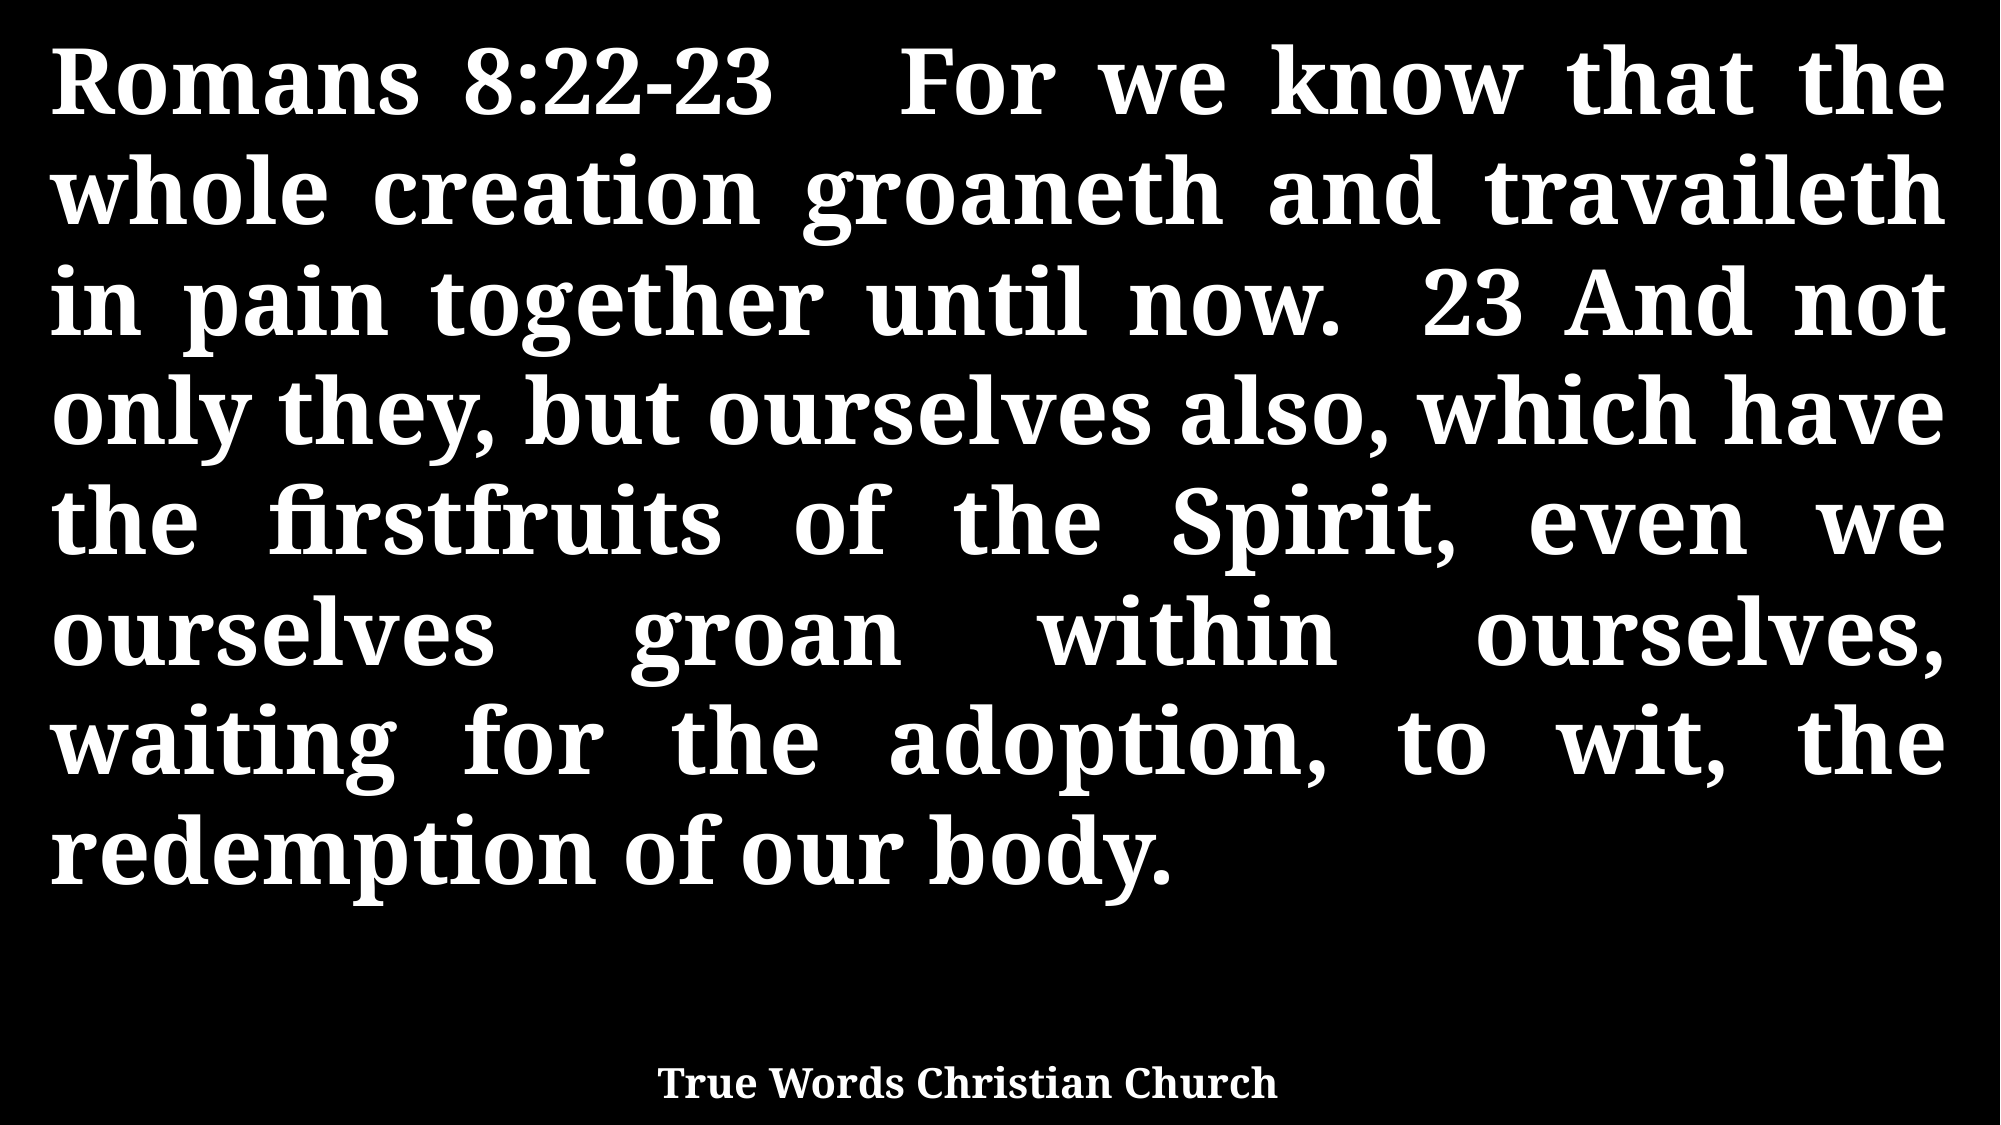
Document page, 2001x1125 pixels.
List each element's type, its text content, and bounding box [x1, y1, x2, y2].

text_box True Words Christian Church [642, 1049, 1294, 1114]
text_box Romans 8:22-23 For we know that the whole creation groaneth and travaileth in pain together until now. 23 And not only they, but ourselves also, which have the firstfruits of the Spirit, even we ourselves groan within ourselves, waiting for the adoption, to wit, the redemption of our body. [35, 16, 1965, 911]
